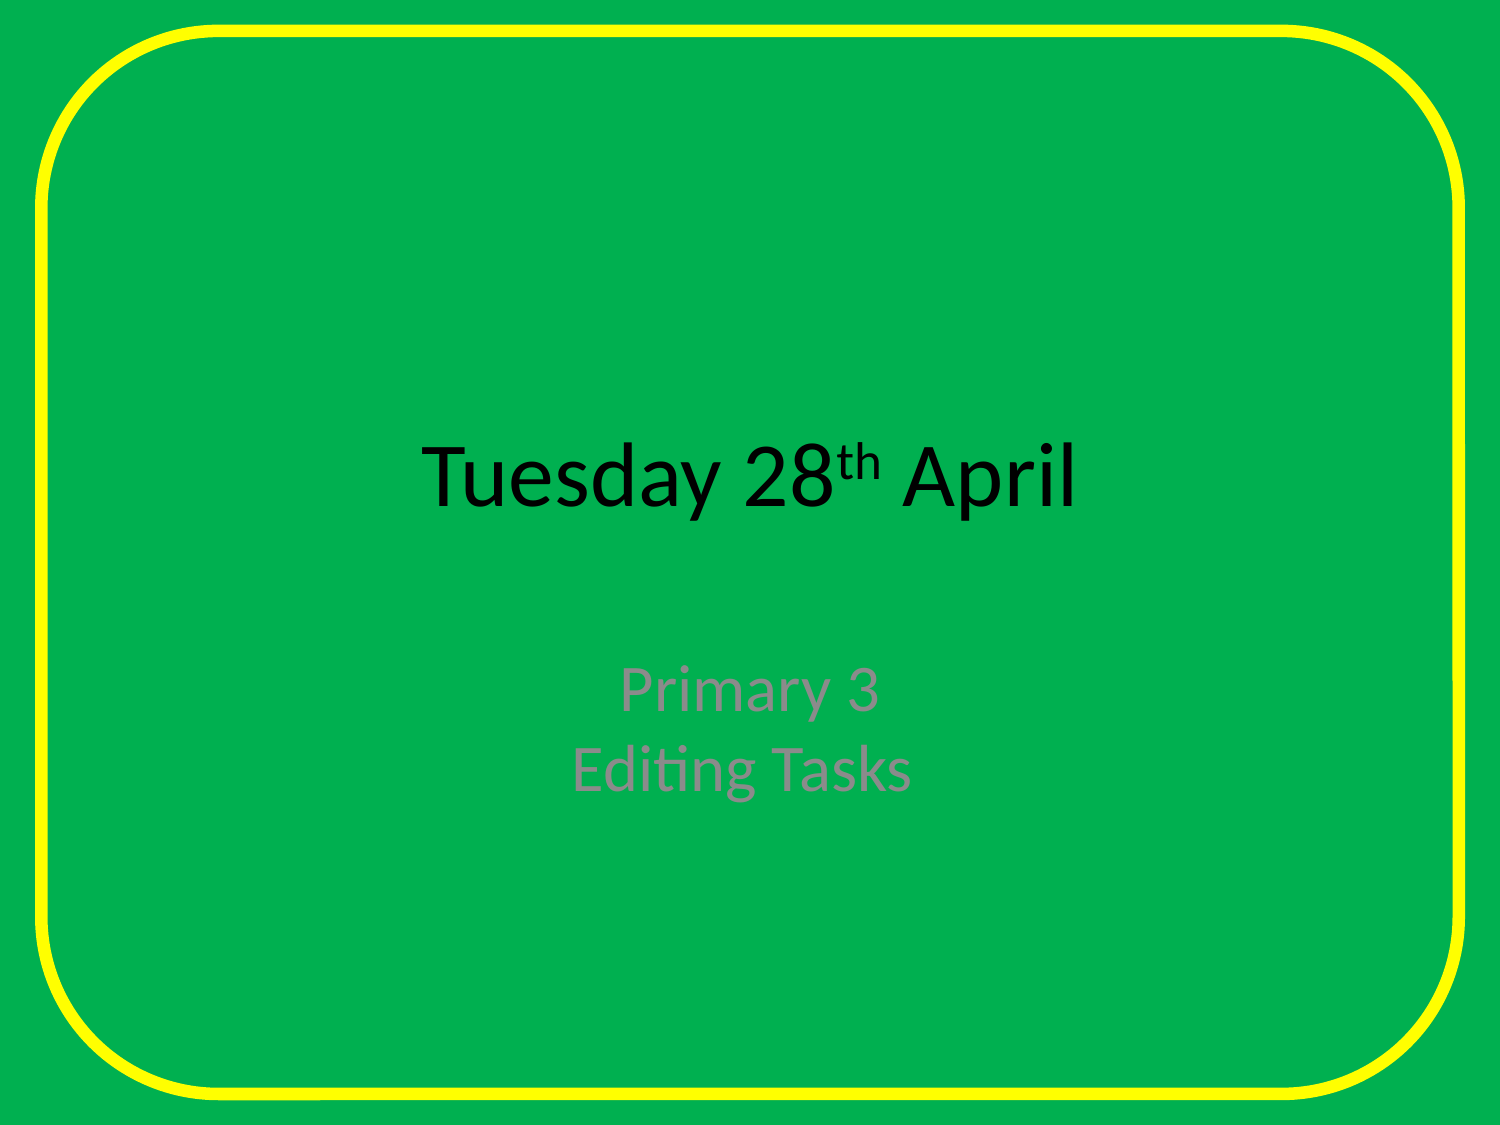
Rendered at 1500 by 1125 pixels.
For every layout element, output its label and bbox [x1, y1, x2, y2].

text_box [39, 28, 1461, 1097]
